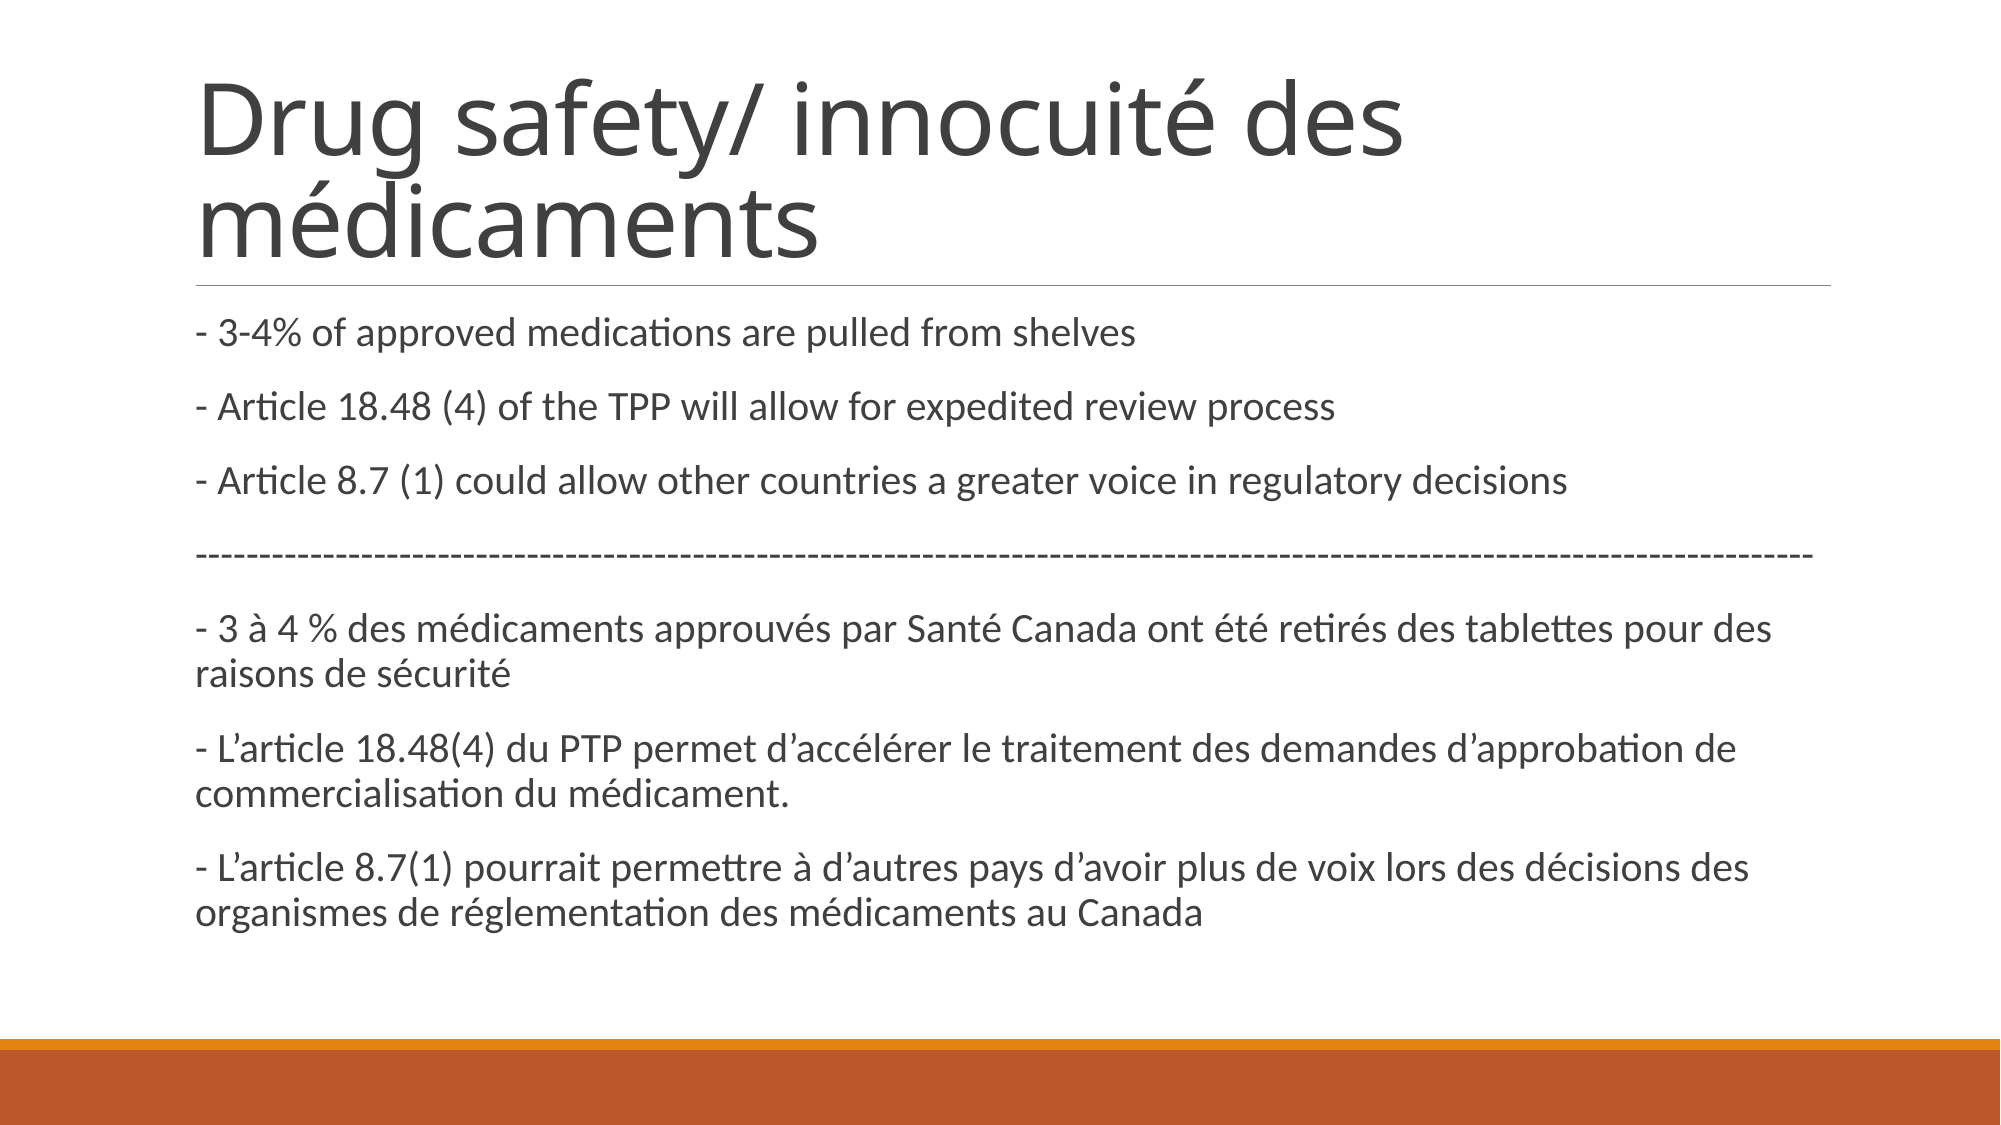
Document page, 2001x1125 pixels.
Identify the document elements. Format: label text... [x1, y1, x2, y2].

list - 3-4% of approved medications are pulled from shelves - Article 18.48 (4) of the TPP will allow for expedited review process - Article 8.7 (1) could allow other countries a greater voice in regulatory decisions ------------------------------------------------------------------------------------------------------------------------------- - 3 à 4 % des médicaments approuvés par Santé Canada ont été retirés des tablettes pour des raisons de sécurité - L’article 18.48(4) du PTP permet d’accélérer le traitement des demandes d’approbation de commercialisation du médicament. - L’article 8.7(1) pourrait permettre à d’autres pays d’avoir plus de voix lors des décisions des organismes de réglementation des médicaments au Canada [180, 302, 1830, 963]
title Drug safety/ innocuité des médicaments [180, 47, 1830, 285]
